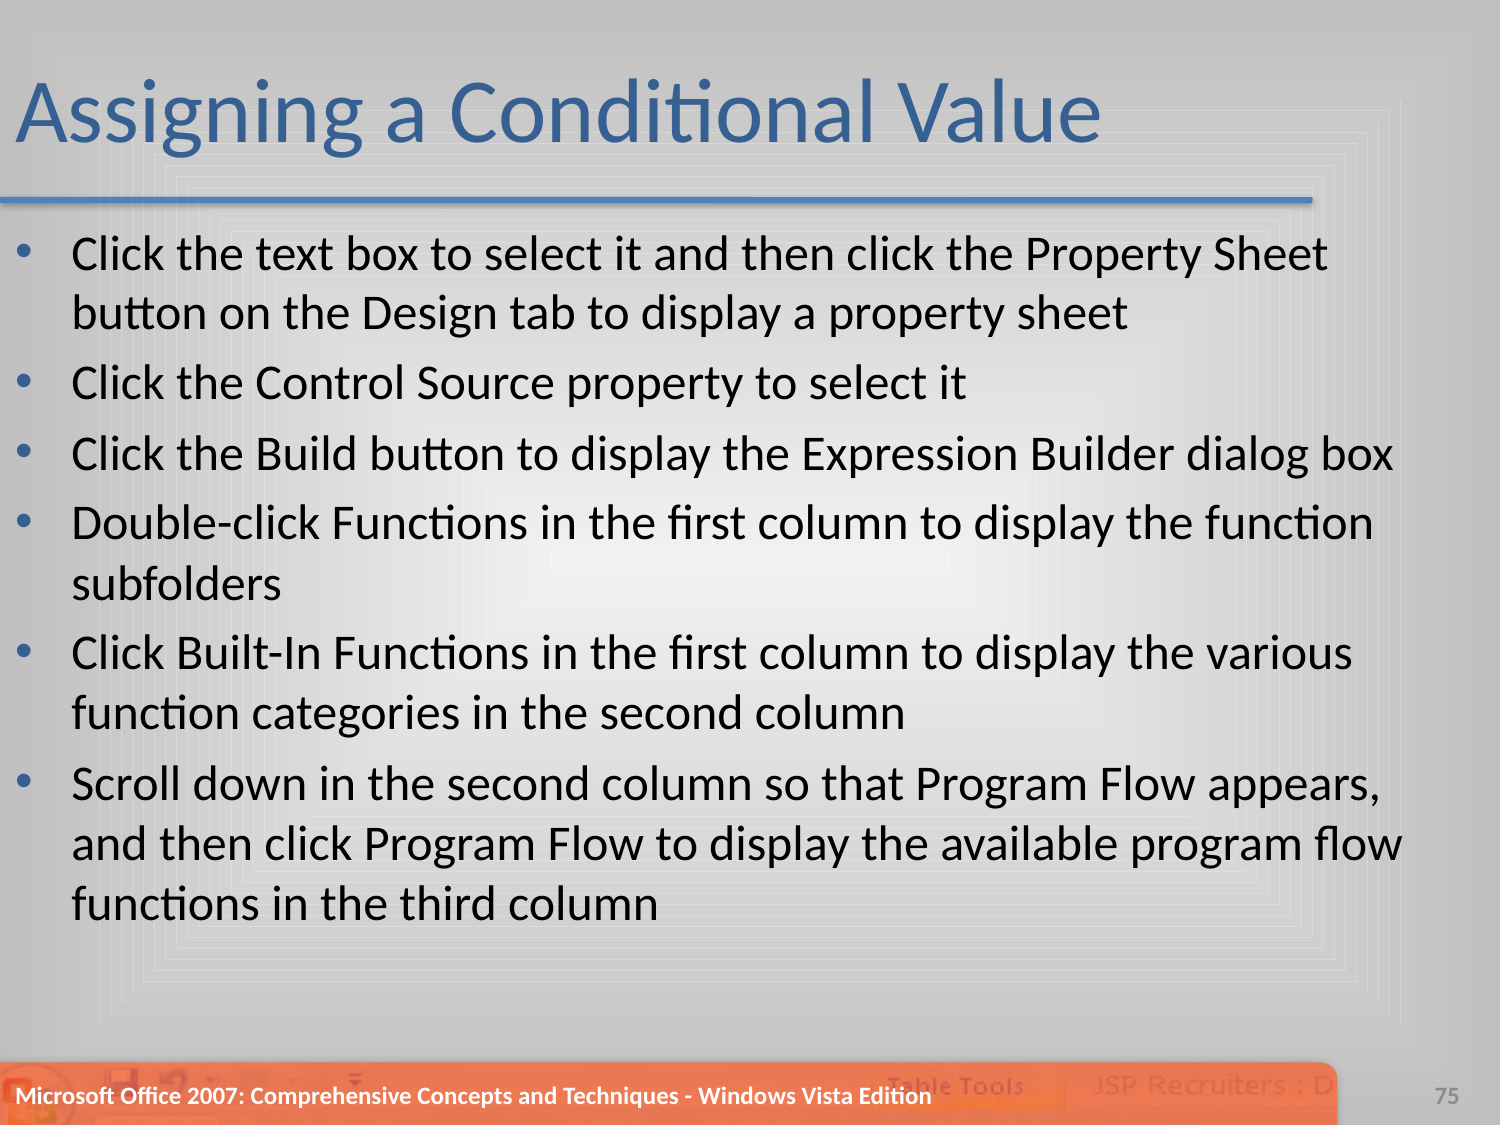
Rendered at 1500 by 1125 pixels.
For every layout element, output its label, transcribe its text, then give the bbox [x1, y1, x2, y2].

title Assigning a Conditional Value [0, 12, 1426, 201]
slide_number 75 [1387, 1065, 1475, 1125]
list Click the text box to select it and then click the Property Sheet button on the Design tab to display a property sheet Click the Control Source property to select it Click the Build button to display the Expression Builder dialog box Double-click Functions in the first column to display the function subfolders Click Built-In Functions in the first column to display the various function categories in the second column Scroll down in the second column so that Program Flow appears, and then click Program Flow to display the available program flow functions in the third column [0, 212, 1426, 1006]
footer Microsoft Office 2007: Comprehensive Concepts and Techniques - Windows Vista Edition [0, 1065, 1300, 1125]
picture [0, 1062, 1338, 1125]
